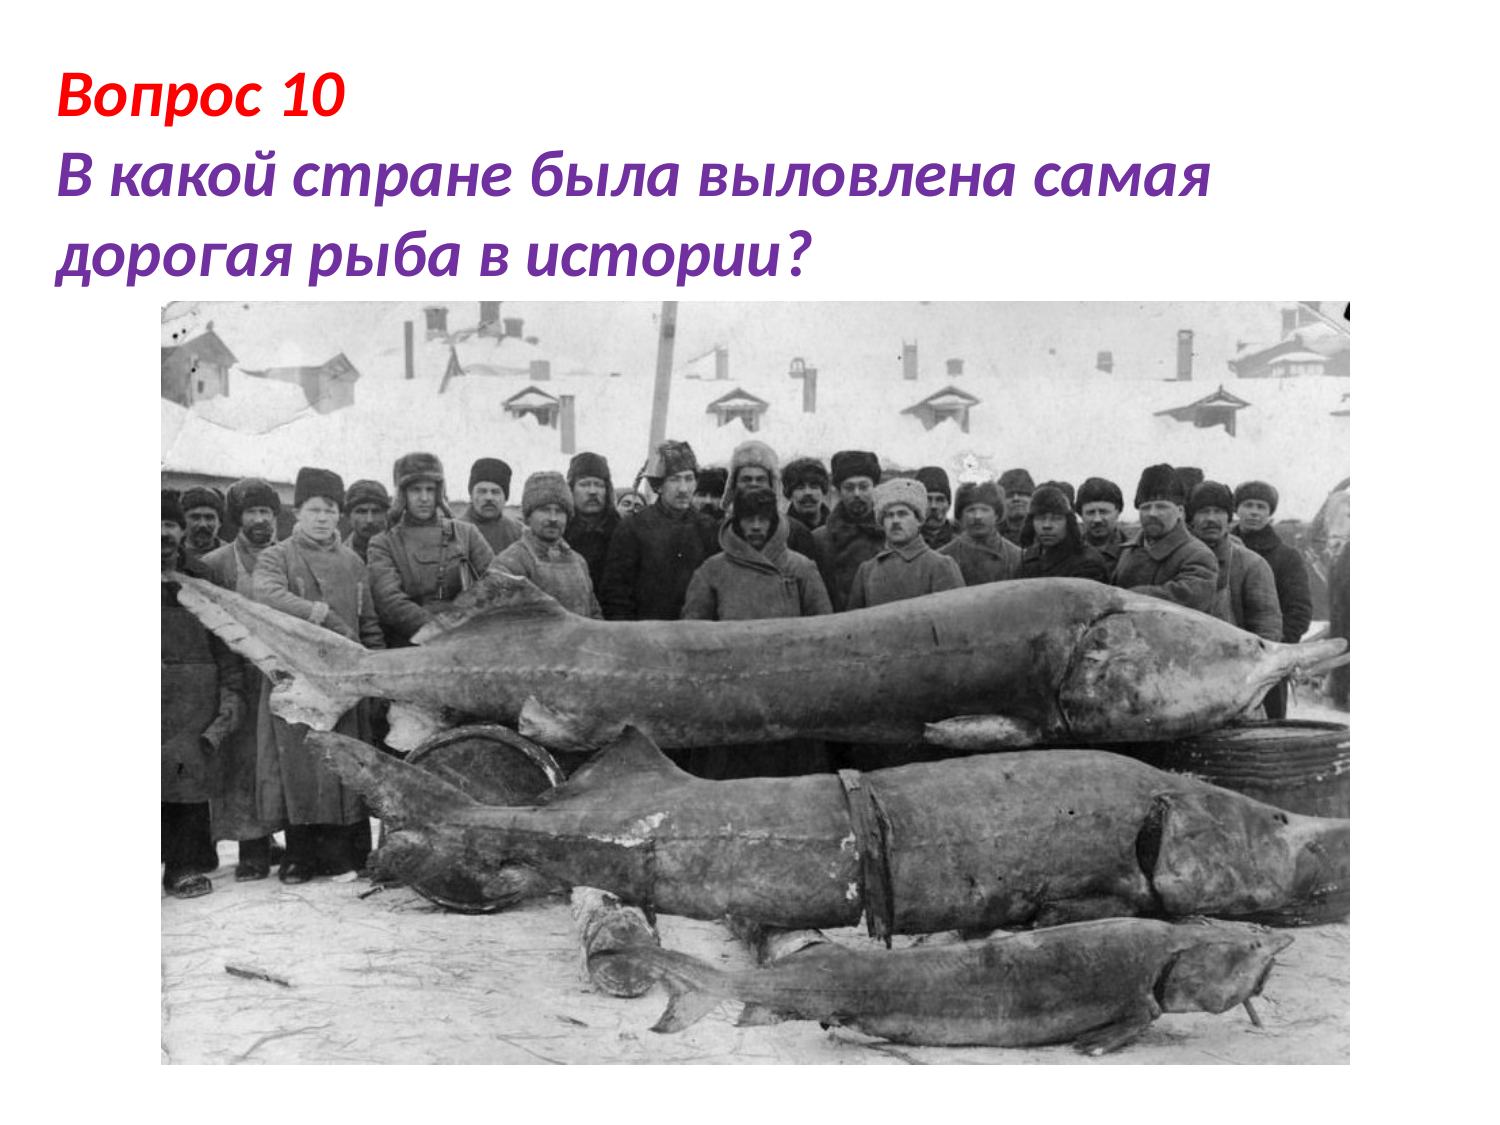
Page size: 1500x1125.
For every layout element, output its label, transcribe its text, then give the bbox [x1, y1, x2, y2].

text_box Вопрос 10 В какой стране была выловлена самая дорогая рыба в истории? [41, 42, 1471, 343]
picture [161, 301, 1351, 1065]
